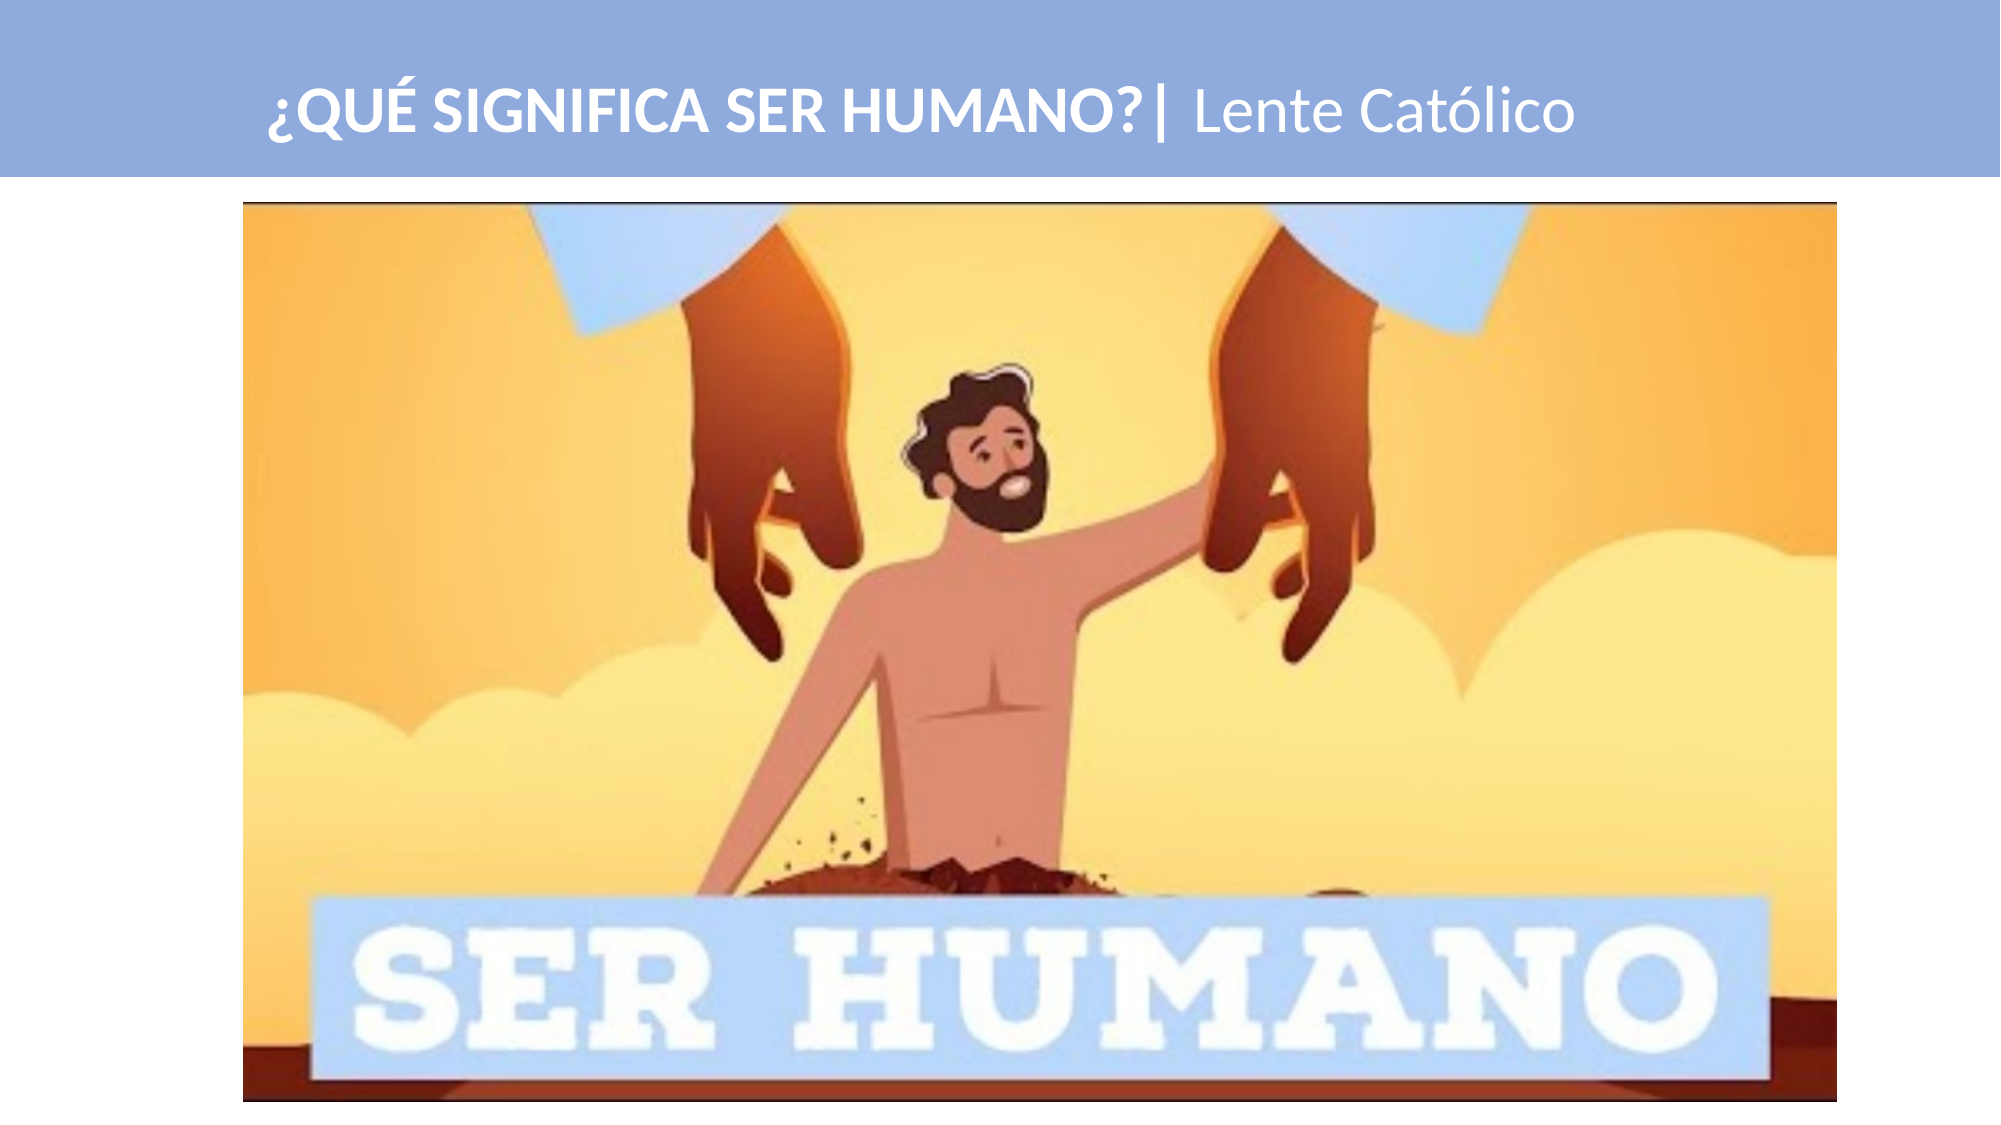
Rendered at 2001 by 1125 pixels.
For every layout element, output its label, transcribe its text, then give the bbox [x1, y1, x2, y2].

text_box ¿QUÉ SIGNIFICA SER HUMANO?| Lente Católico [222, 0, 1592, 165]
text_box [0, 0, 2000, 178]
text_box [242, 201, 1838, 1103]
